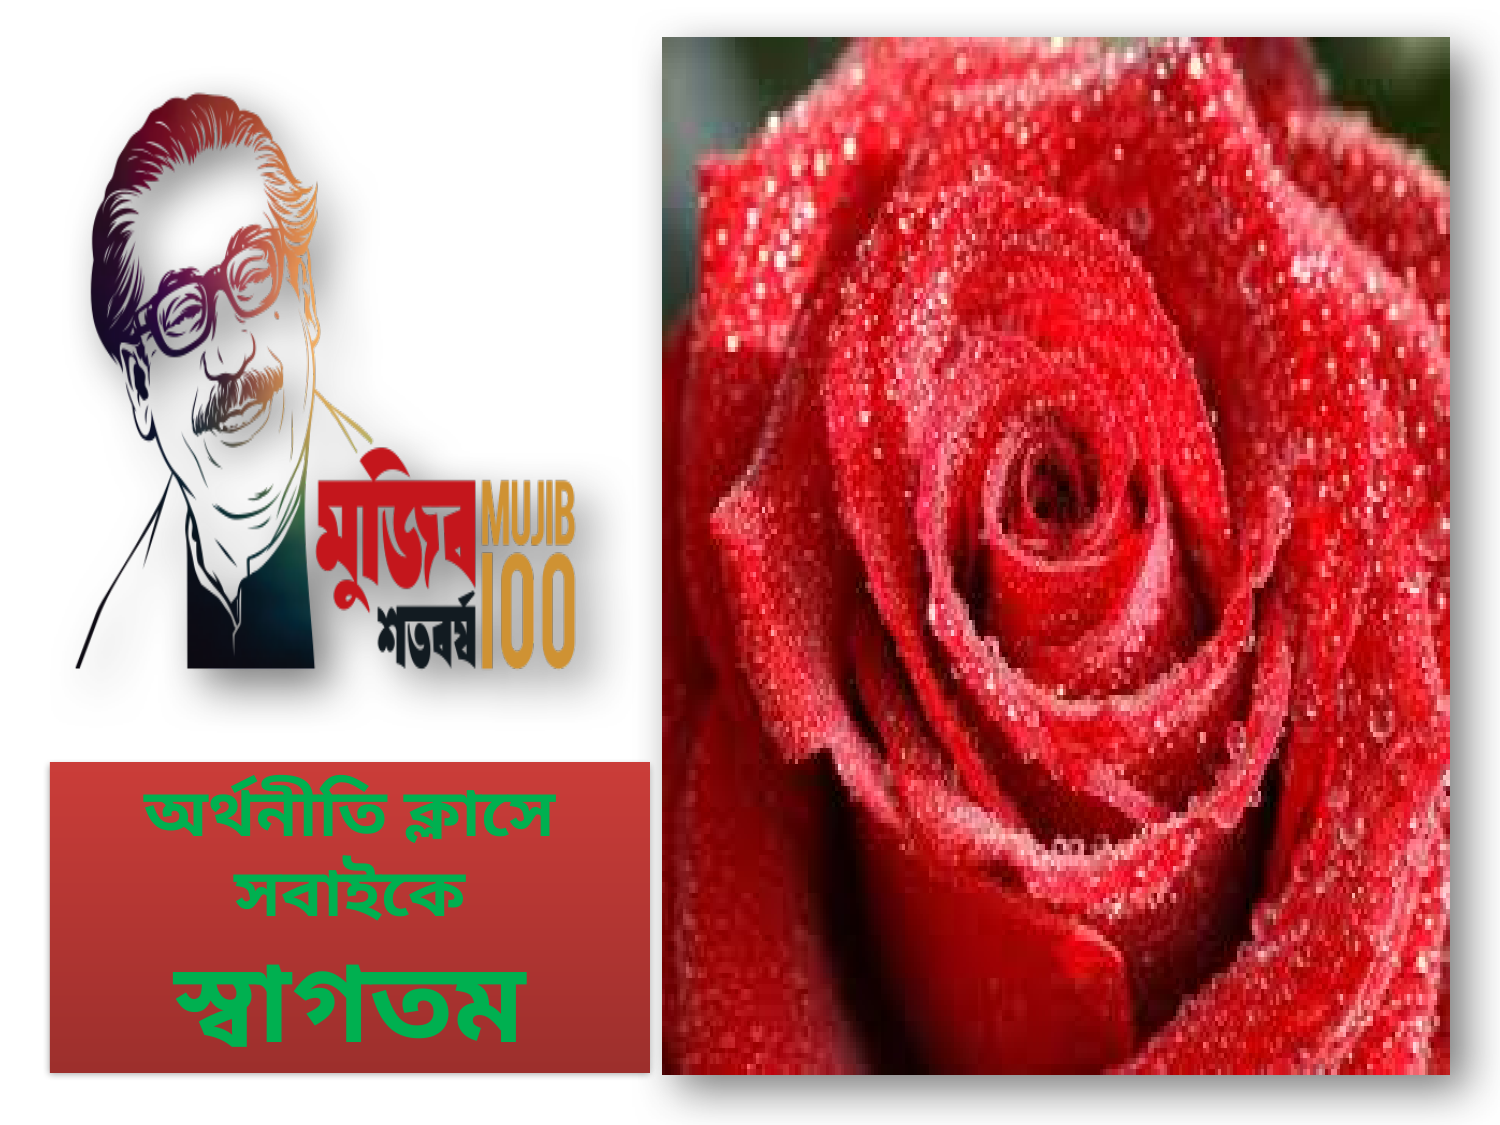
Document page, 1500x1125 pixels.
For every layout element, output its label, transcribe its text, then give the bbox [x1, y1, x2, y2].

picture [49, 37, 601, 726]
text_box অর্থনীতি ক্লাসে সবাইকে স্বাগতম [49, 762, 650, 1073]
picture [662, 37, 1451, 1076]
